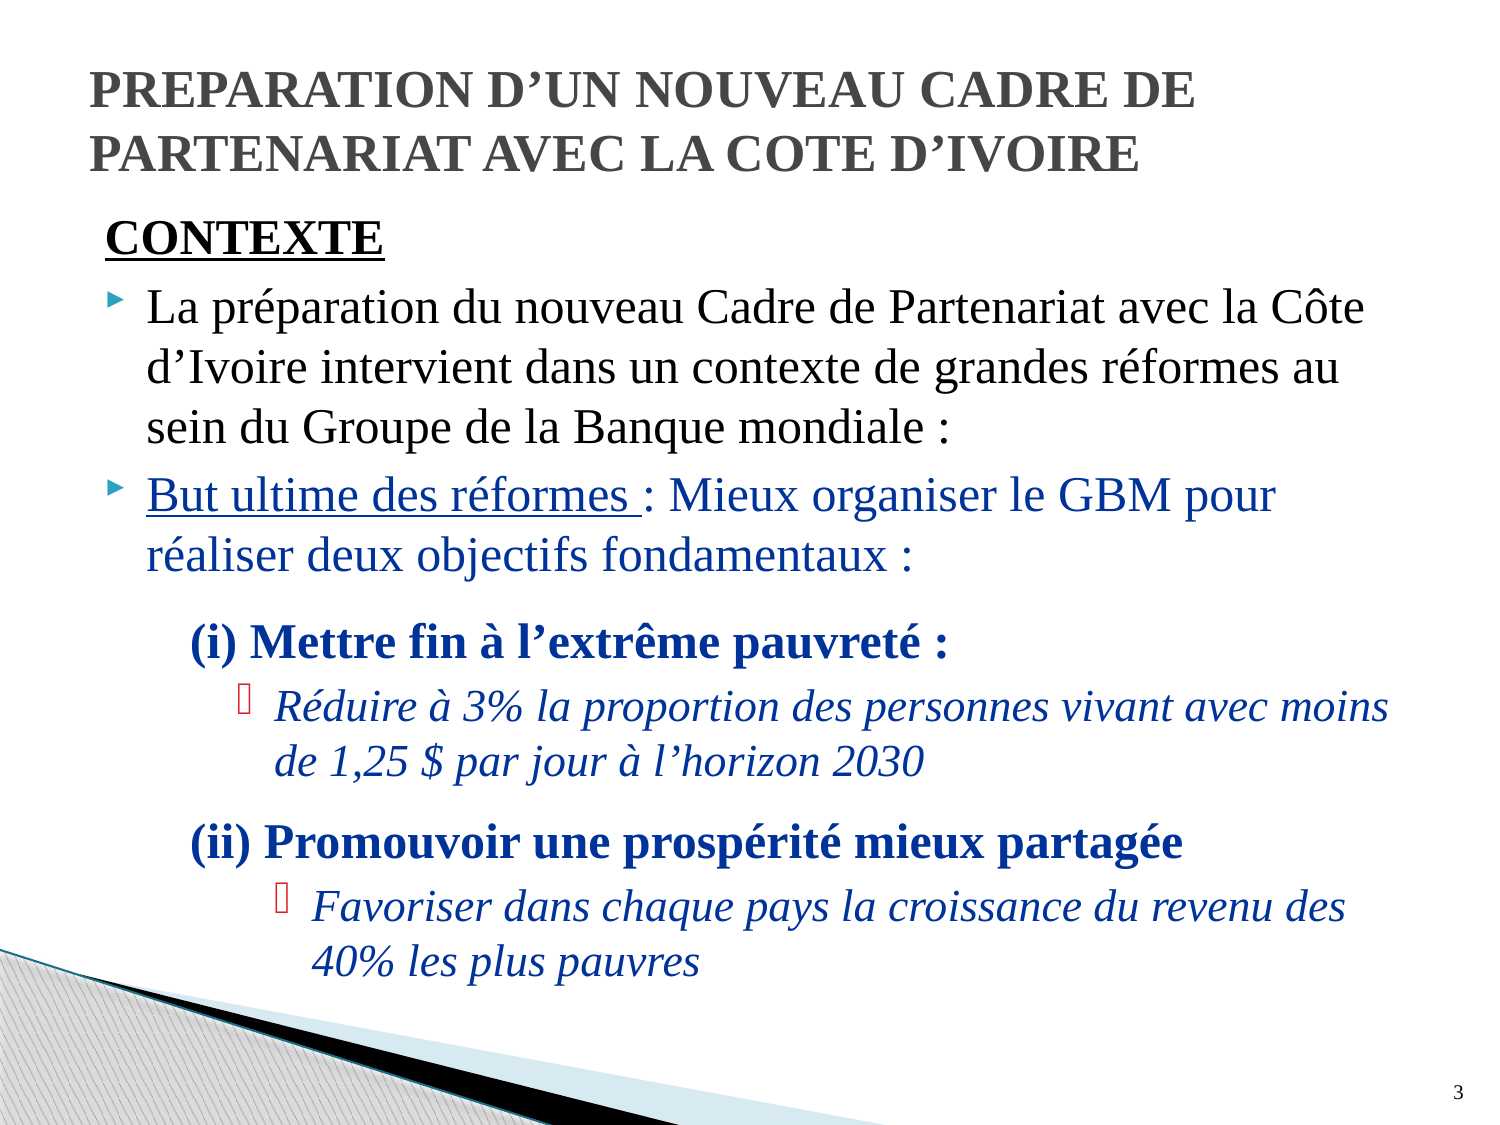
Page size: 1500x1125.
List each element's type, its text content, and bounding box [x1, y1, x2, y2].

title PREPARATION D’UN NOUVEAU CADRE DE PARTENARIAT AVEC LA COTE D’IVOIRE [75, 45, 1425, 191]
list CONTEXTE La préparation du nouveau Cadre de Partenariat avec la Côte d’Ivoire intervient dans un contexte de grandes réformes au sein du Groupe de la Banque mondiale : But ultime des réformes : Mieux organiser le GBM pour réaliser deux objectifs fondamentaux : (i) Mettre fin à l’extrême pauvreté : Réduire à 3% la proportion des personnes vivant avec moins de 1,25 $ par jour à l’horizon 2030 (ii) Promouvoir une prospérité mieux partagée Favoriser dans chaque pays la croissance du revenu des 40% les plus pauvres [71, 197, 1447, 1069]
slide_number 3 [1418, 1051, 1479, 1112]
